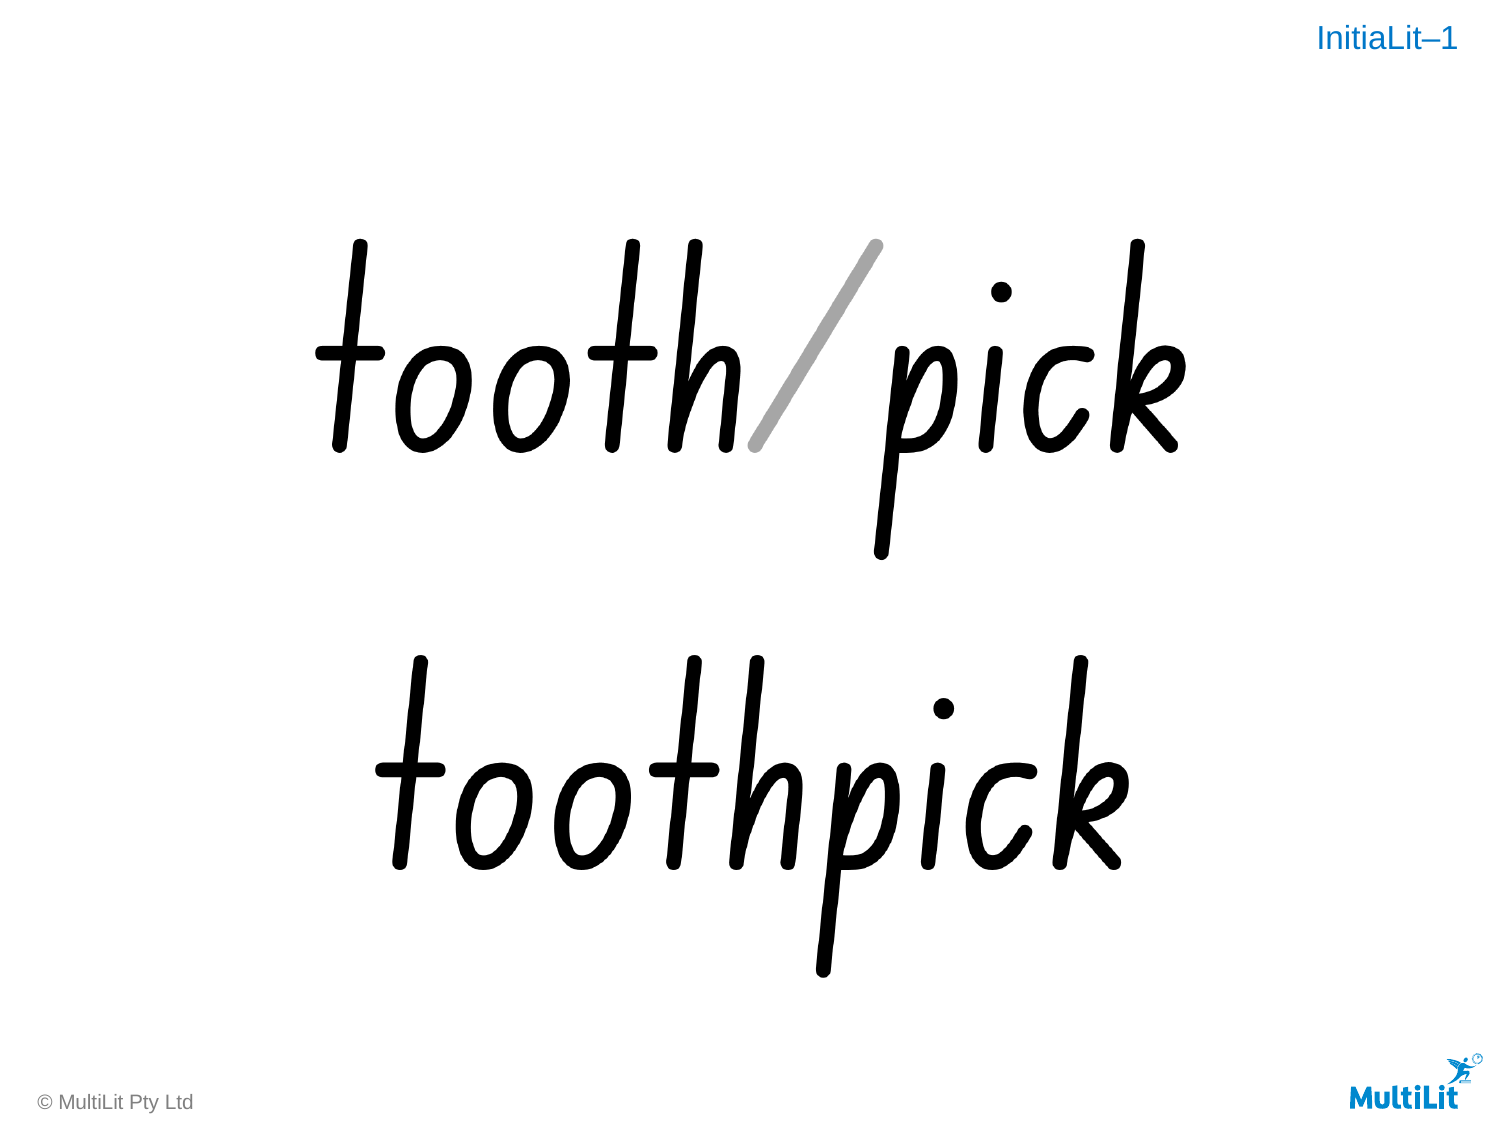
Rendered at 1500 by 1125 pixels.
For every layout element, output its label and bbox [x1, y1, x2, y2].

picture [1471, 1053, 1483, 1068]
picture [302, 224, 1198, 566]
picture [359, 643, 1141, 984]
